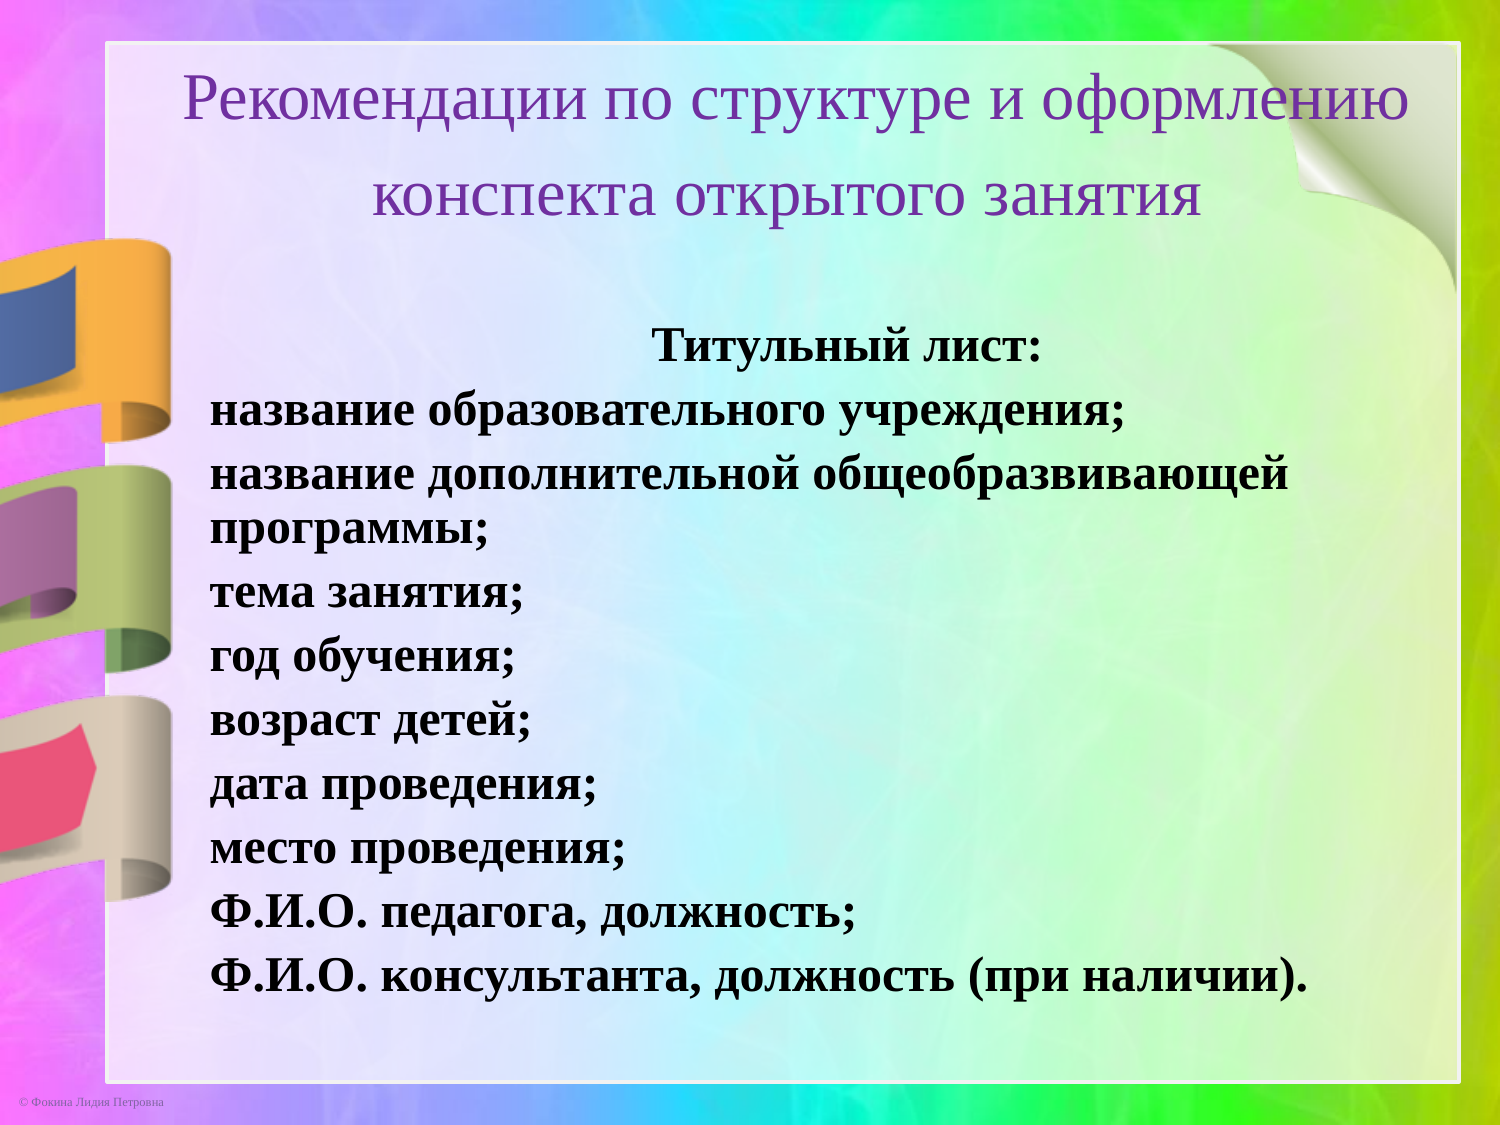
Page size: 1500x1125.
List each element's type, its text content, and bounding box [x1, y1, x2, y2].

title Рекомендации по структуре и оформлению конспекта открытого занятия [147, 45, 1447, 233]
picture [0, 0, 1500, 1125]
list Титульный лист: название образовательного учреждения; название дополнительной общеобразвивающей программы; тема занятия; год обучения; возраст детей; дата проведения; место проведения; Ф.И.О. педагога, должность; Ф.И.О. консультанта, должность (при наличии). [194, 267, 1500, 1010]
